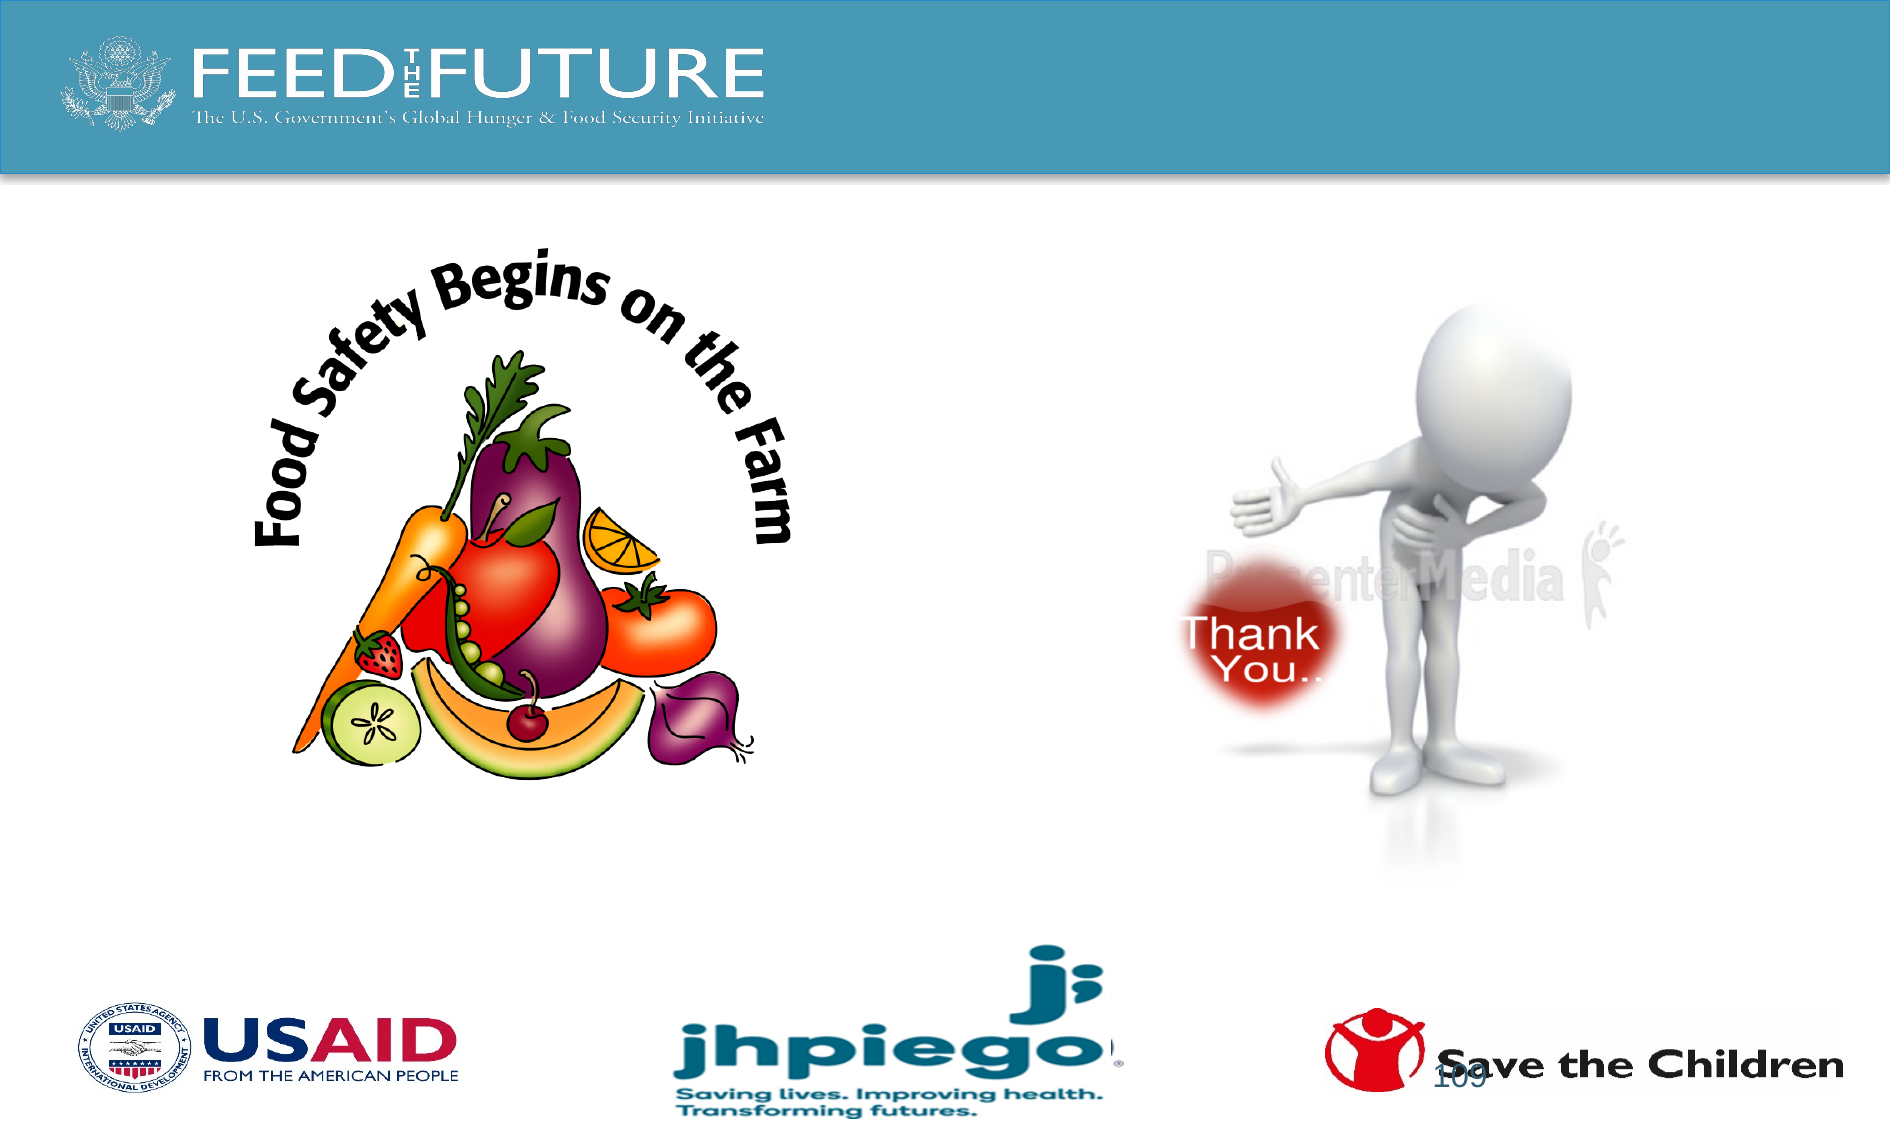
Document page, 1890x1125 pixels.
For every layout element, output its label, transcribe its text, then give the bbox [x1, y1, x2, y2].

picture [22, 974, 513, 1125]
slide_number 109 [1417, 1046, 1859, 1125]
picture [661, 942, 1124, 1120]
picture [1325, 1008, 1843, 1092]
picture [1133, 278, 1672, 892]
picture [235, 234, 820, 834]
